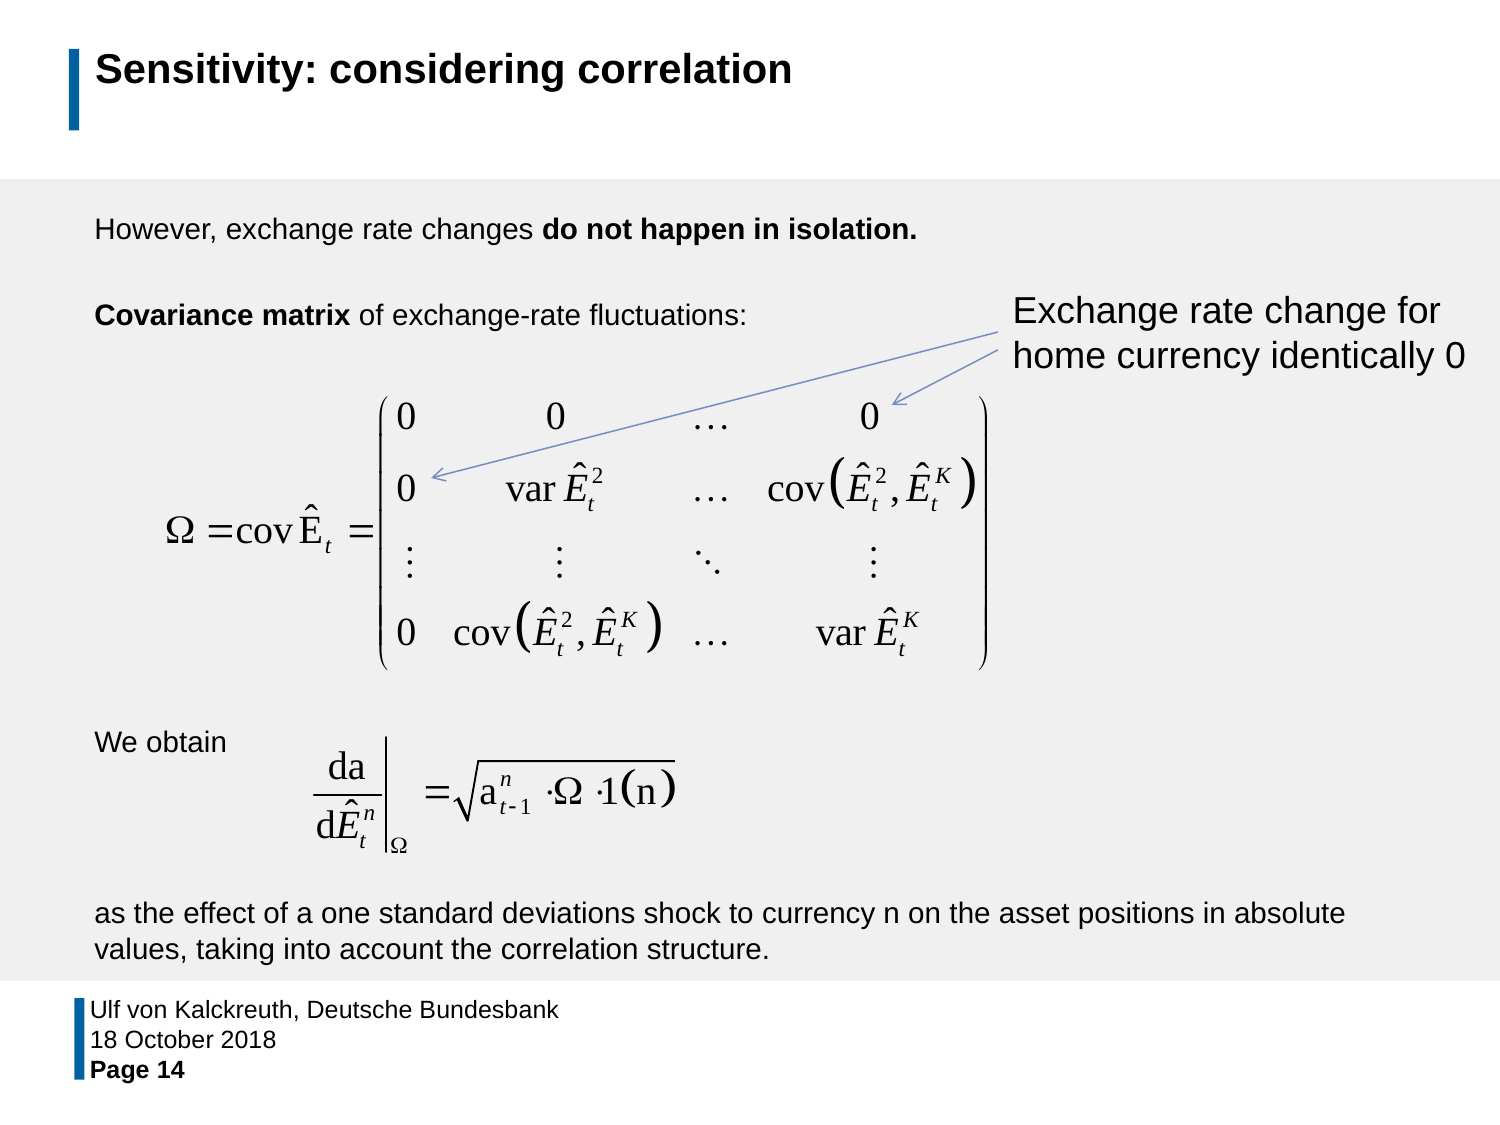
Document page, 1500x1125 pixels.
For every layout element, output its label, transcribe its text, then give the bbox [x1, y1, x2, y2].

slide_number Page 14 [76, 1055, 424, 1082]
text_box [306, 727, 685, 862]
text_box Exchange rate change for home currency identically 0 [998, 278, 1483, 384]
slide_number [76, 1025, 424, 1053]
footer Ulf von Kalckreuth, Deutsche Bundesbank [76, 995, 1409, 1023]
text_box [430, 331, 999, 479]
title Sensitivity: considering correlation [80, 42, 1411, 150]
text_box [891, 349, 999, 406]
list However, exchange rate changes do not happen in isolation. Covariance matrix of exchange-rate fluctuations: We obtain as the effect of a one standard deviations shock to currency n on the asset positions in absolute values, taking into account the correlation structure. [79, 202, 1395, 976]
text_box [159, 386, 999, 681]
